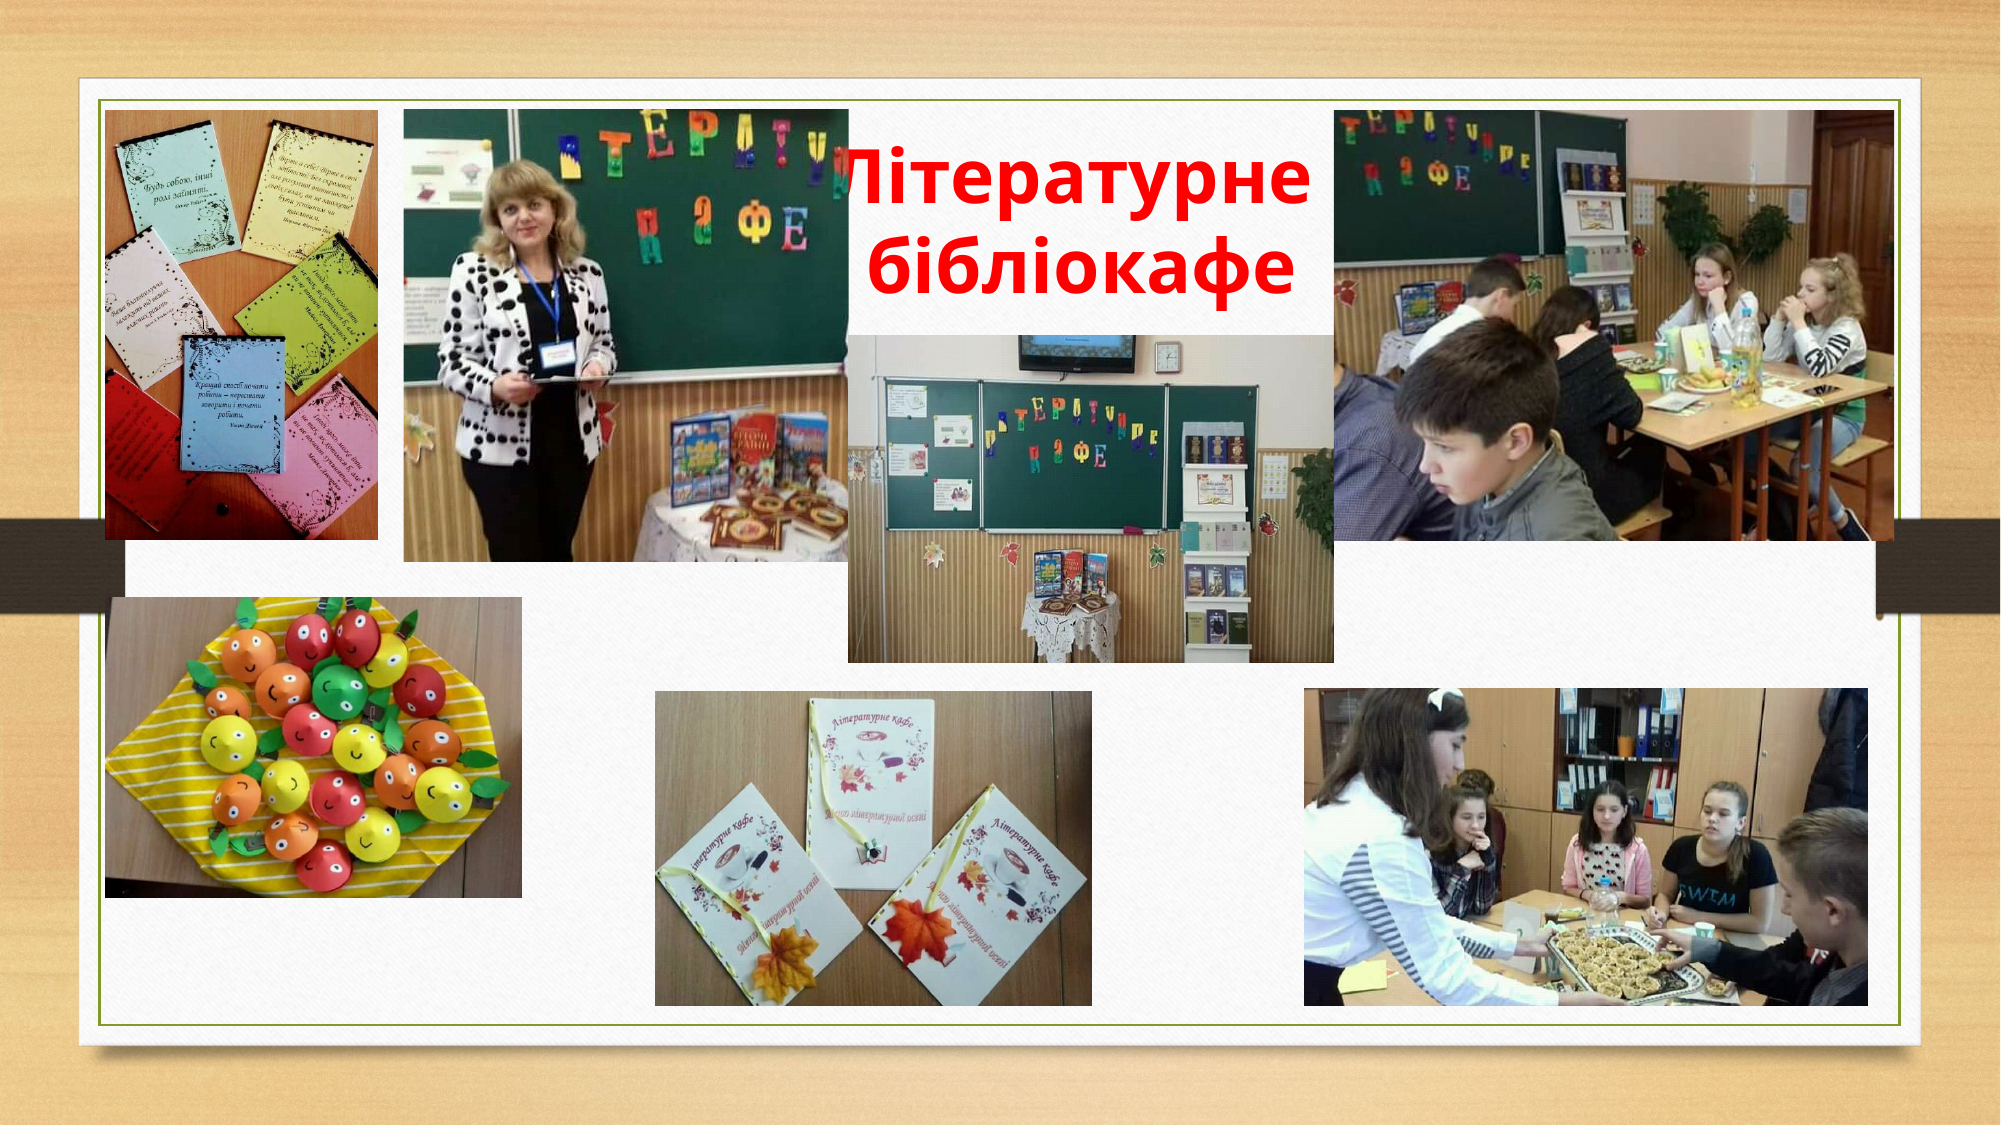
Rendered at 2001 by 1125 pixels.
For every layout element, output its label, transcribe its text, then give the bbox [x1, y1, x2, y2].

picture [0, 0, 2001, 1125]
text_box Літературне бібліокафе [849, 120, 1333, 316]
